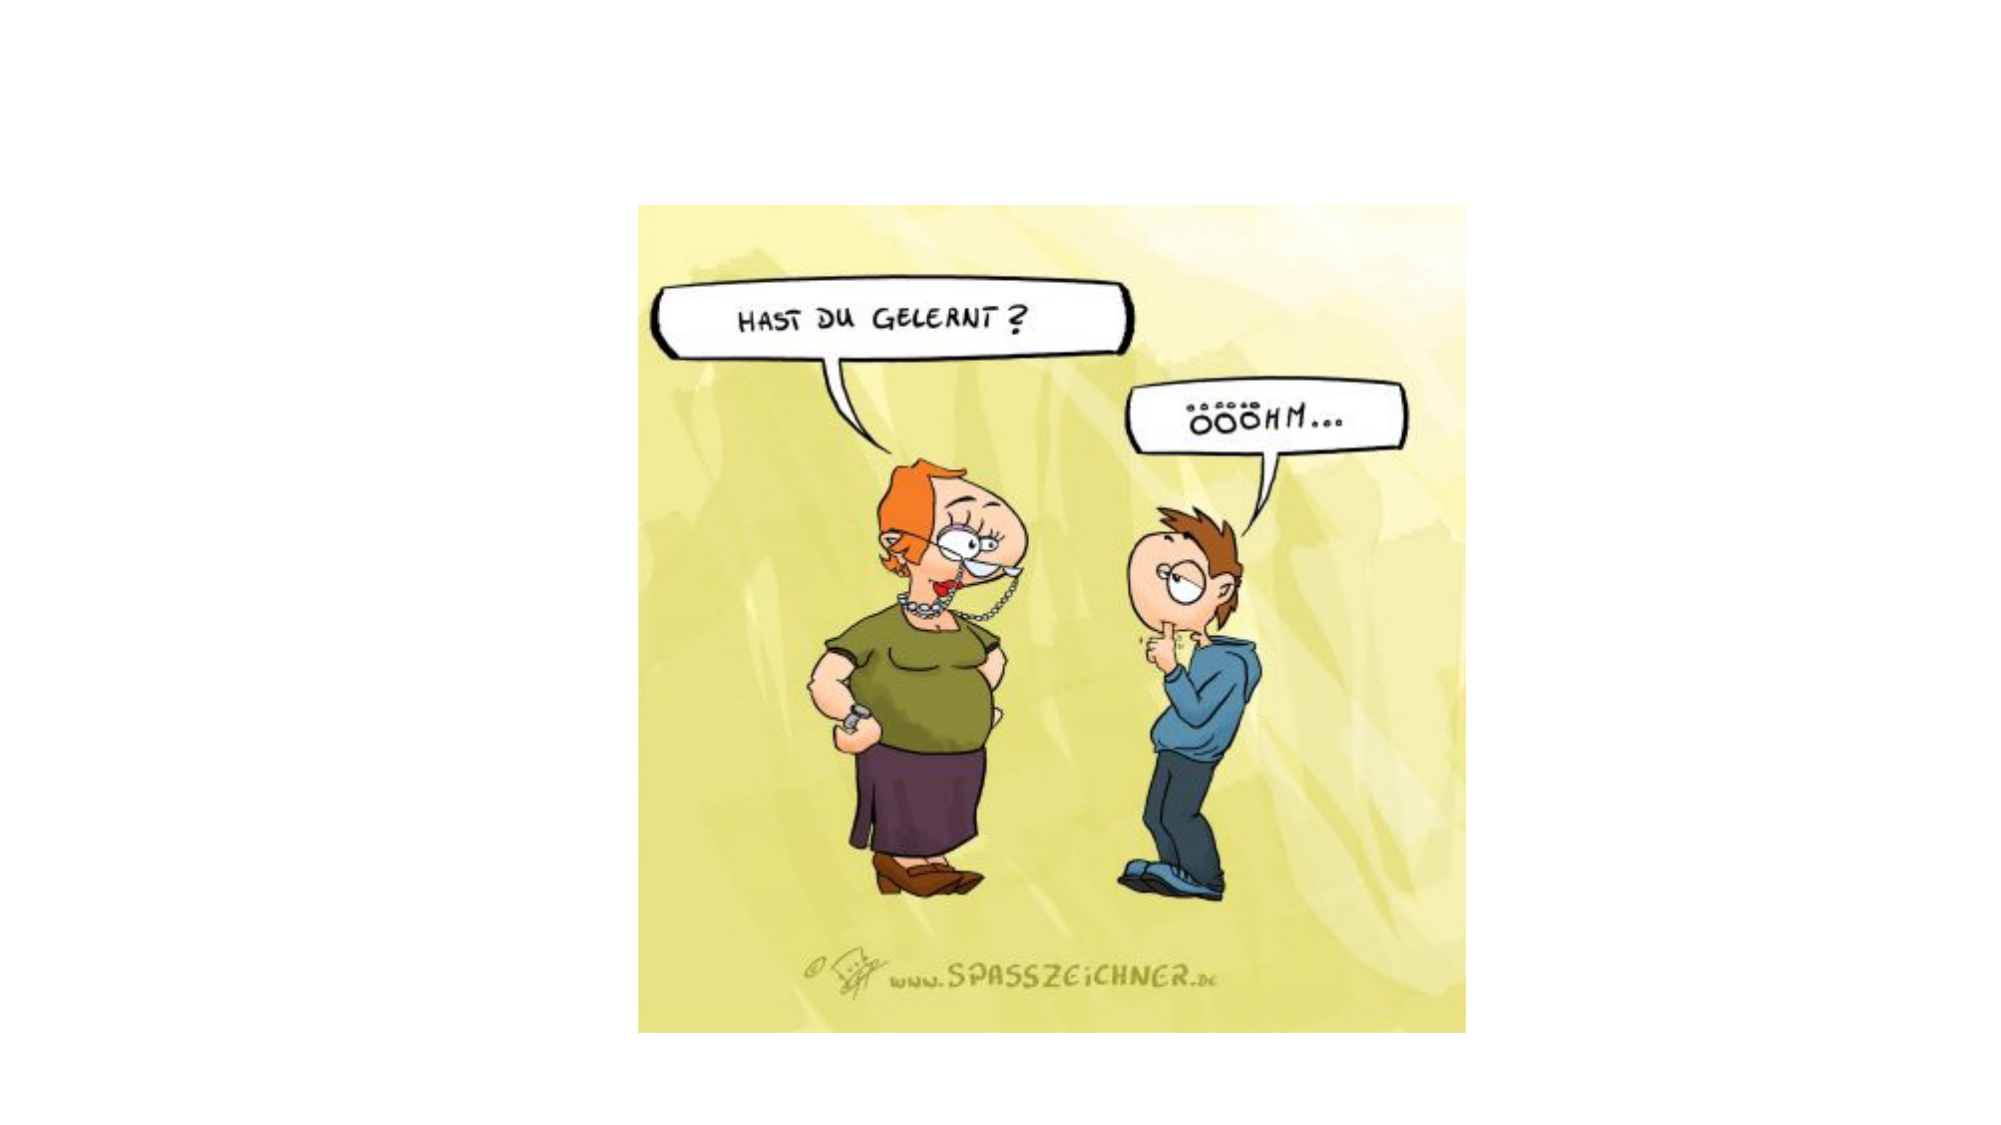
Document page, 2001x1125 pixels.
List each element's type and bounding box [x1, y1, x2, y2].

picture [638, 205, 1466, 1033]
